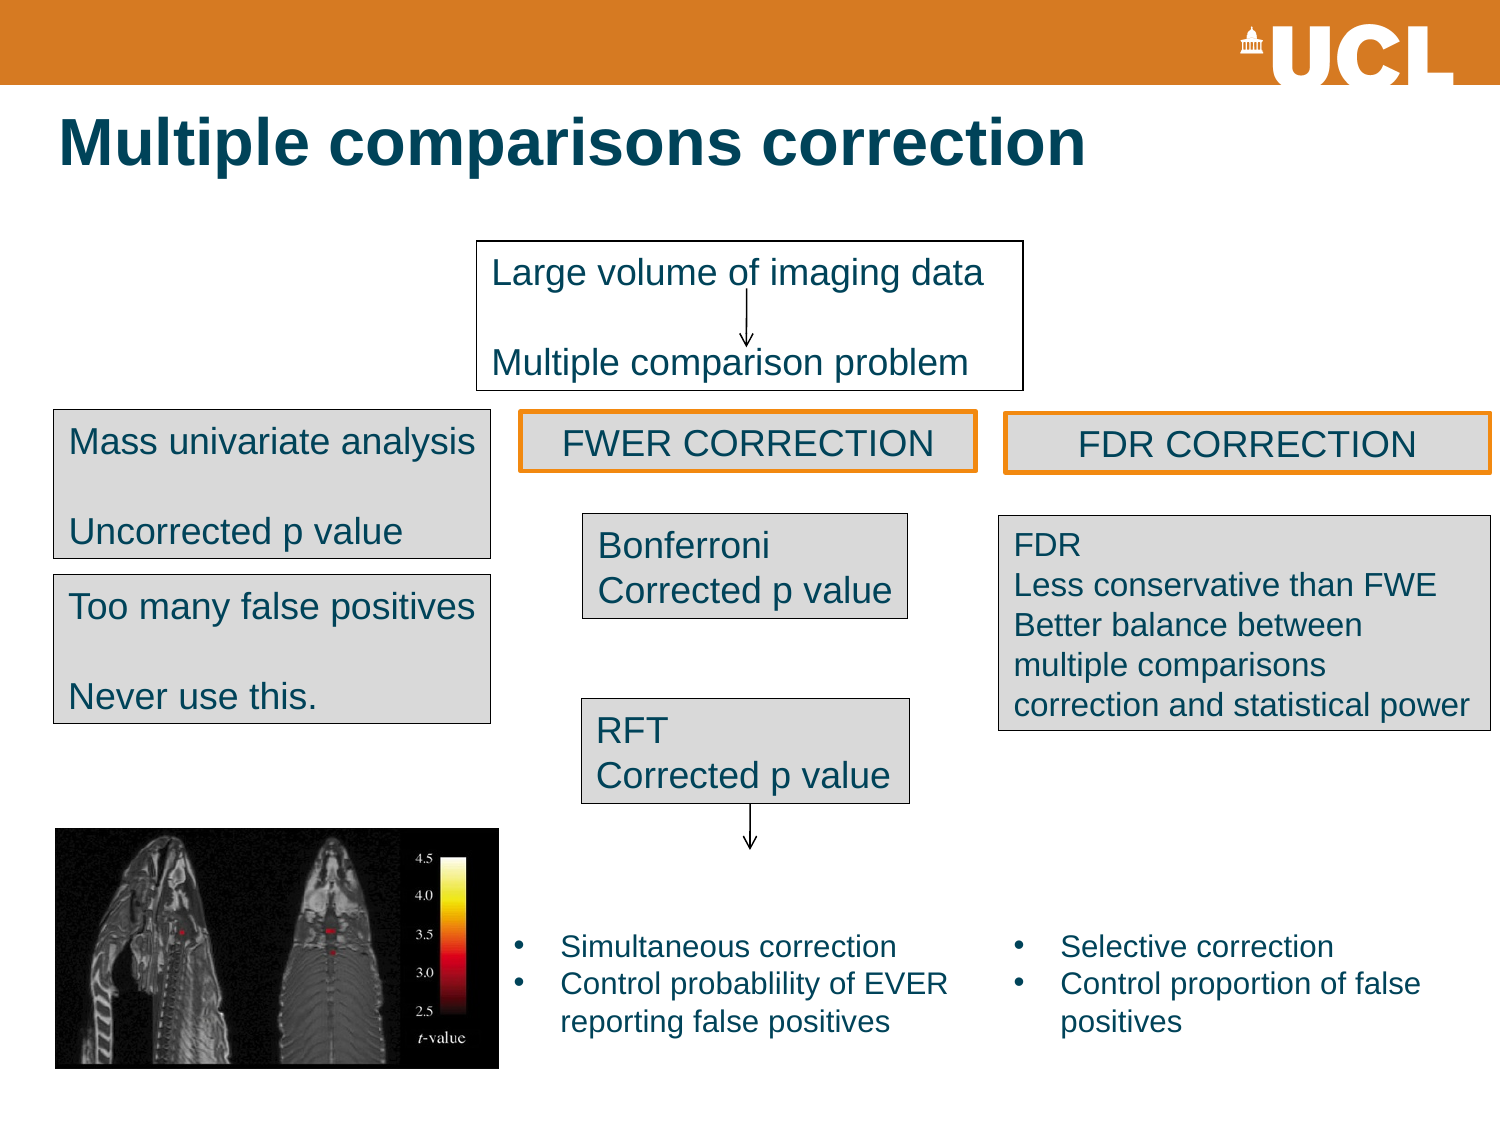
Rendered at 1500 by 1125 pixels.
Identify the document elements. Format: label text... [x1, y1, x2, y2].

text_box Mass univariate analysis Uncorrected p value [53, 409, 491, 559]
picture [54, 827, 499, 1070]
text_box Selective correction Control proportion of false positives [998, 918, 1468, 1046]
text_box FDR CORRECTION [1005, 412, 1491, 473]
text_box Multiple comparisons correction [43, 91, 1437, 212]
text_box RFT Corrected p value [581, 698, 910, 804]
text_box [476, 240, 1024, 393]
picture [0, 0, 1500, 85]
text_box FWER CORRECTION [520, 411, 976, 471]
text_box Too many false positives Never use this. [53, 574, 491, 724]
text_box Bonferroni Corrected p value [582, 513, 908, 619]
text_box FDR Less conservative than FWE Better balance between multiple comparisons correction and statistical power [998, 515, 1491, 731]
text_box Simultaneous correction Control probablility of EVER reporting false positives [504, 918, 979, 1046]
